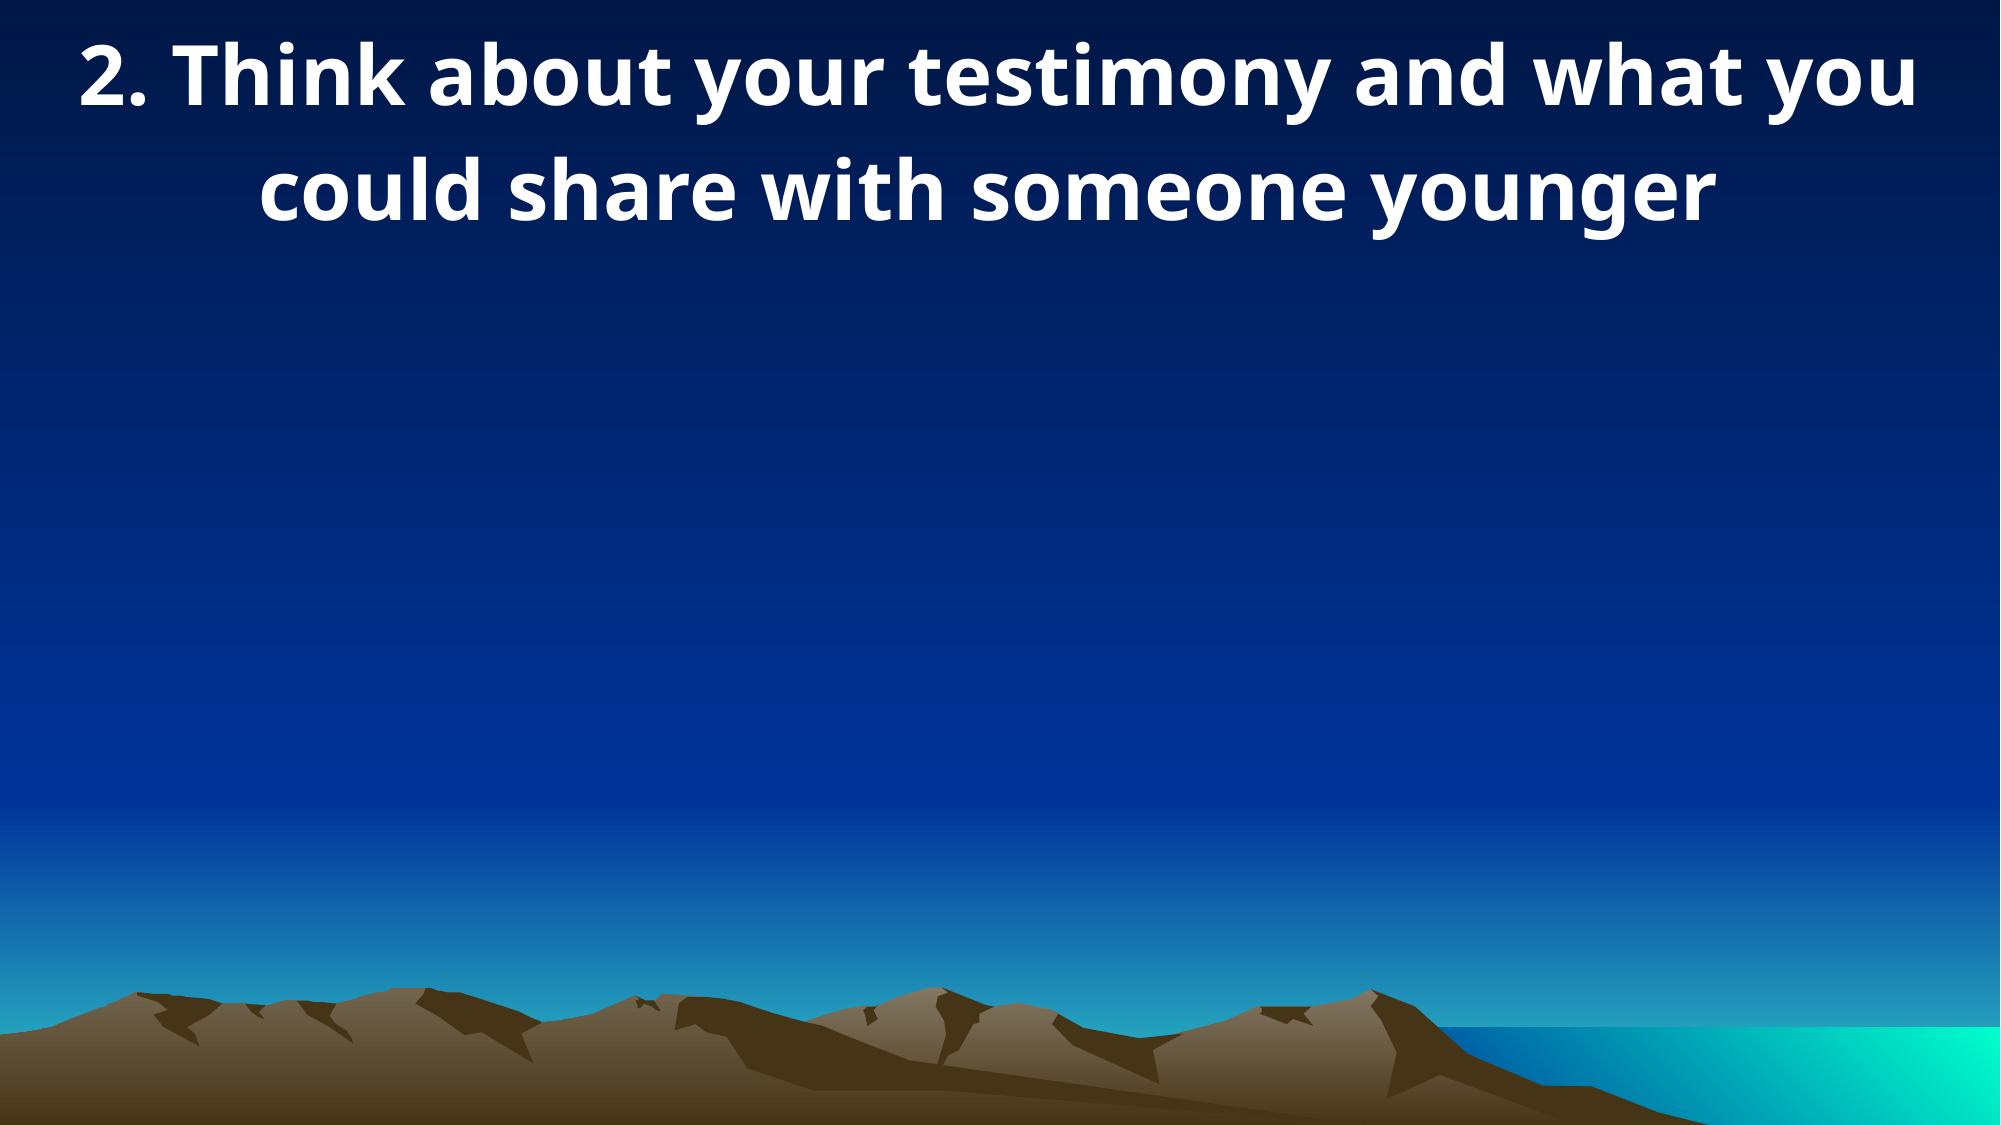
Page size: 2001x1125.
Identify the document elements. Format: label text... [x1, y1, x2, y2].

text_box 2. Think about your testimony and what you could share with someone younger [0, 0, 2000, 863]
